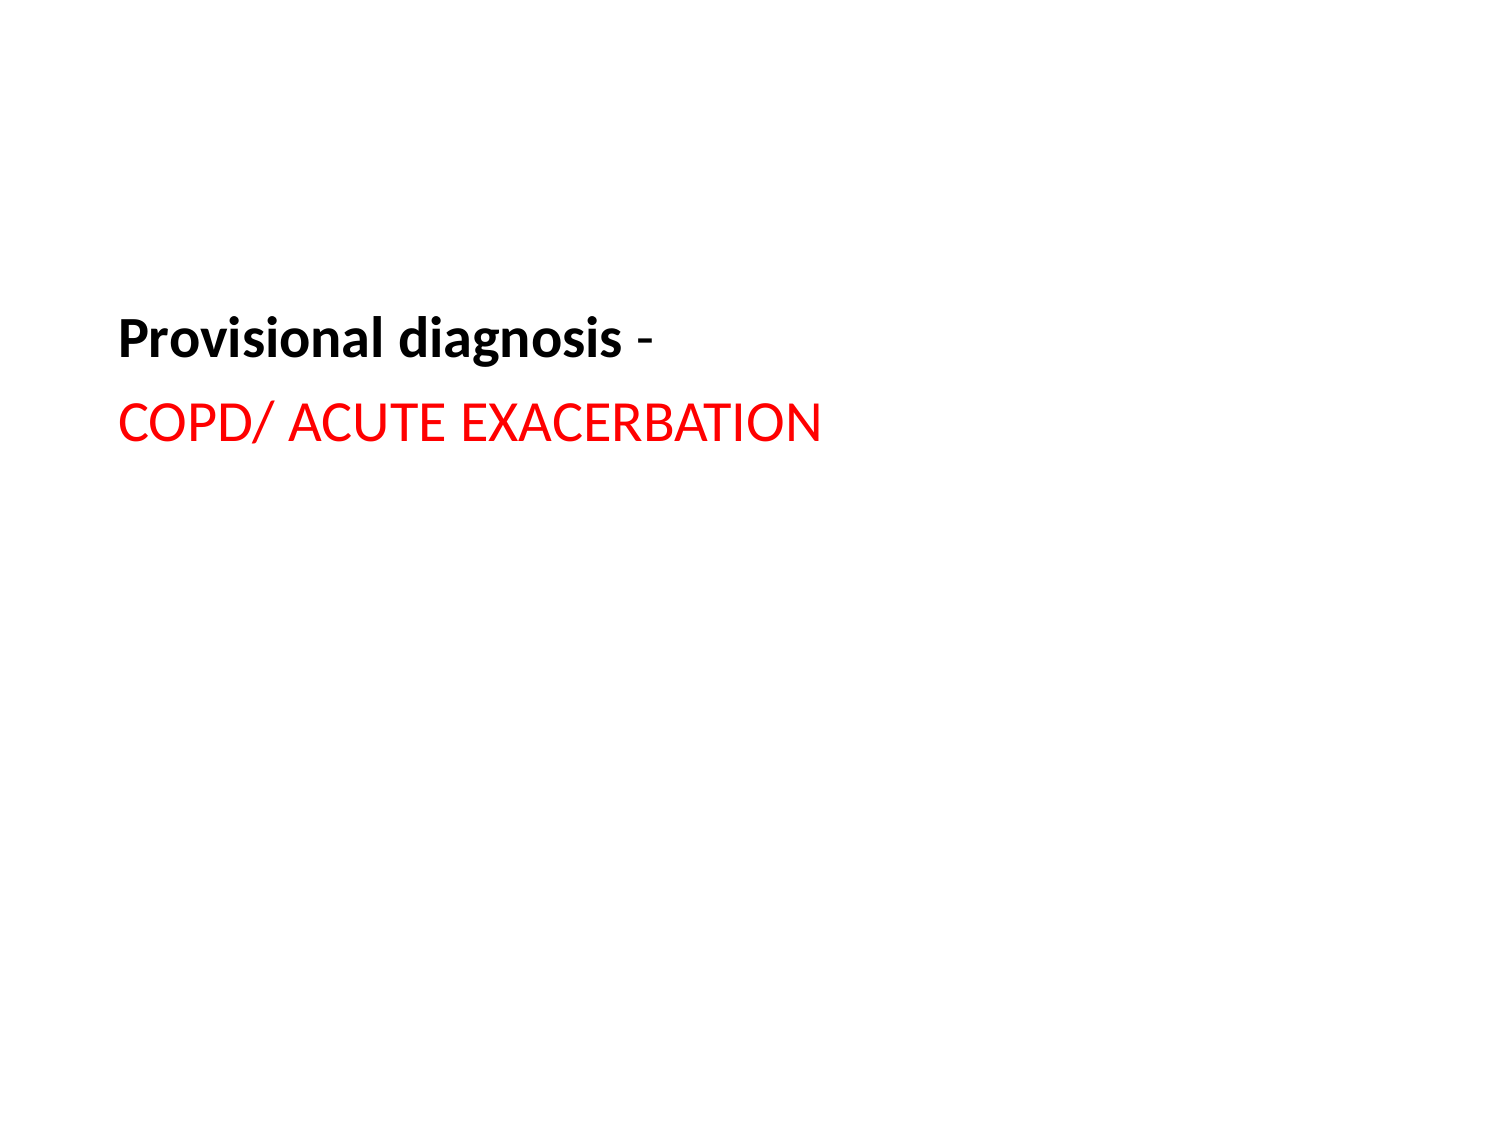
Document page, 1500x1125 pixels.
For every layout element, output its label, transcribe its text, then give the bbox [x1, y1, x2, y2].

list Provisional diagnosis - COPD/ ACUTE EXACERBATION [103, 299, 1397, 1014]
